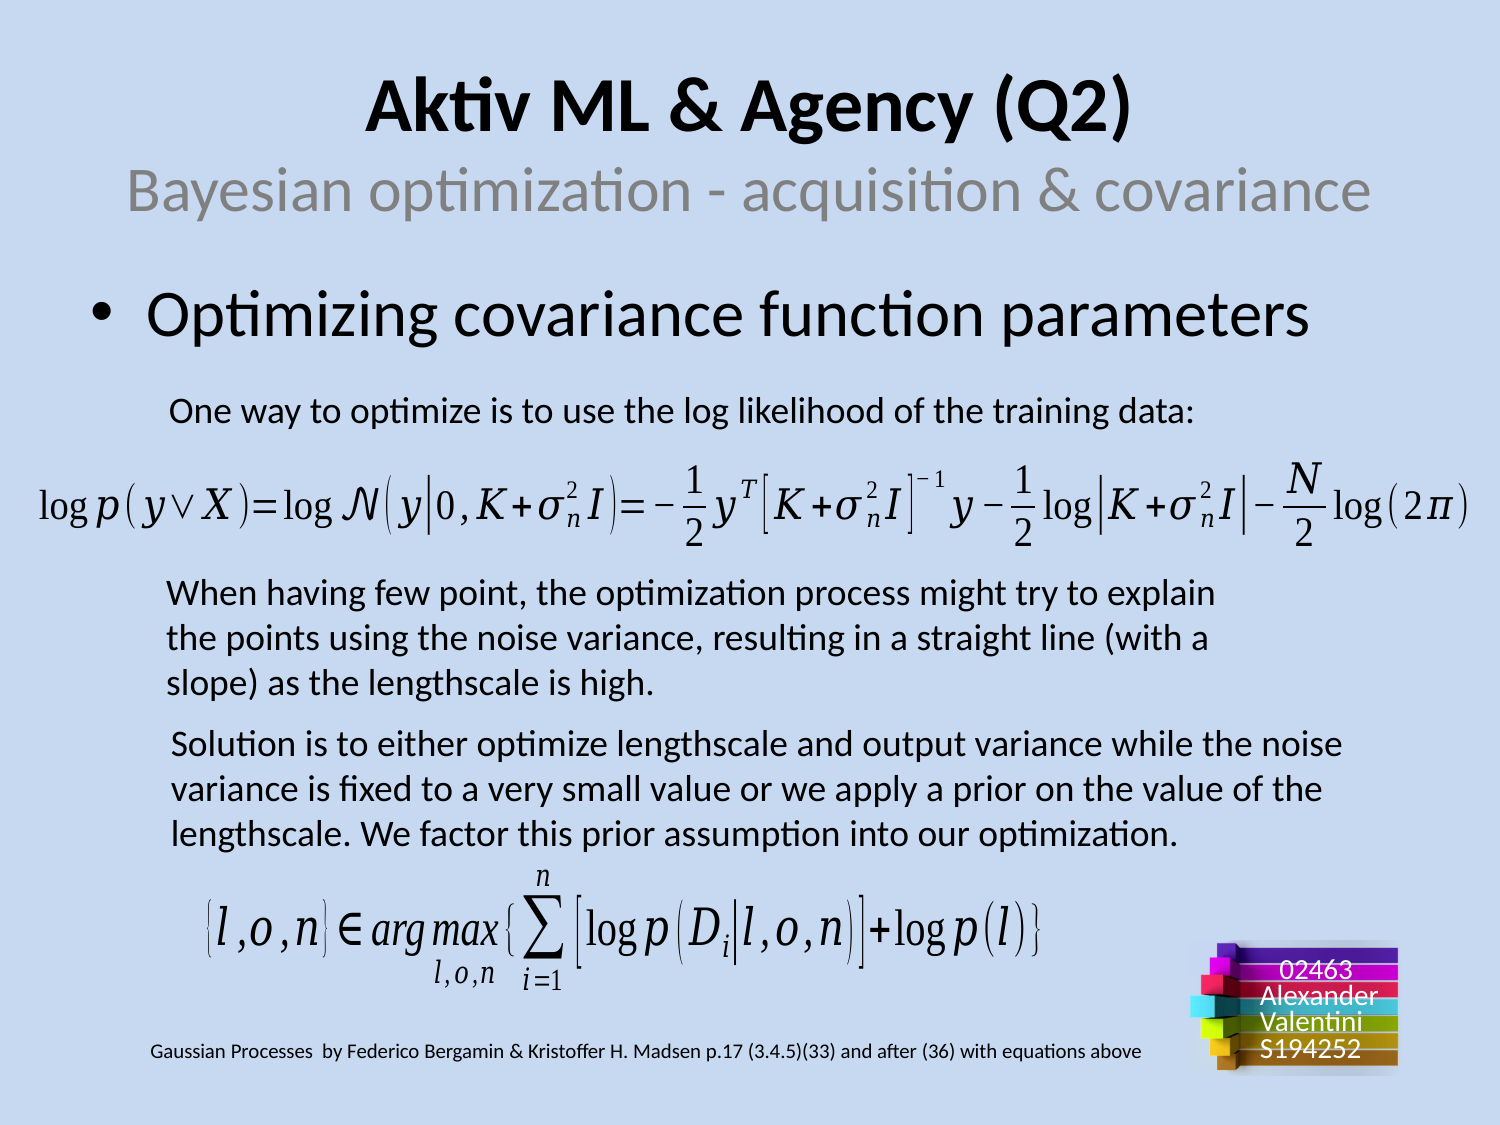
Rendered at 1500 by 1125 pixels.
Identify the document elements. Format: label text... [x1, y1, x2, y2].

text_box 02463 Alexander Valentini S194252 [1245, 951, 1421, 1116]
picture [1186, 940, 1401, 1077]
text_box When having few point, the optimization process might try to explain the points using the noise variance, resulting in a straight line (with a slope) as the lengthscale is high. [151, 560, 1273, 711]
text_box Solution is to either optimize lengthscale and output variance while the noise variance is fixed to a very small value or we apply a prior on the value of the lengthscale. We factor this prior assumption into our optimization. [156, 711, 1389, 862]
list Optimizing covariance function parameters [75, 262, 1425, 379]
text_box One way to optimize is to use the log likelihood of the training data: [154, 378, 1229, 439]
title Aktiv ML & Agency (Q2) Bayesian optimization - acquisition & covariance [75, 45, 1425, 233]
text_box Gaussian Processes by Federico Bergamin & Kristoffer H. Madsen p.17 (3.4.5)(33) and after (36) with equations above [135, 1029, 1181, 1070]
